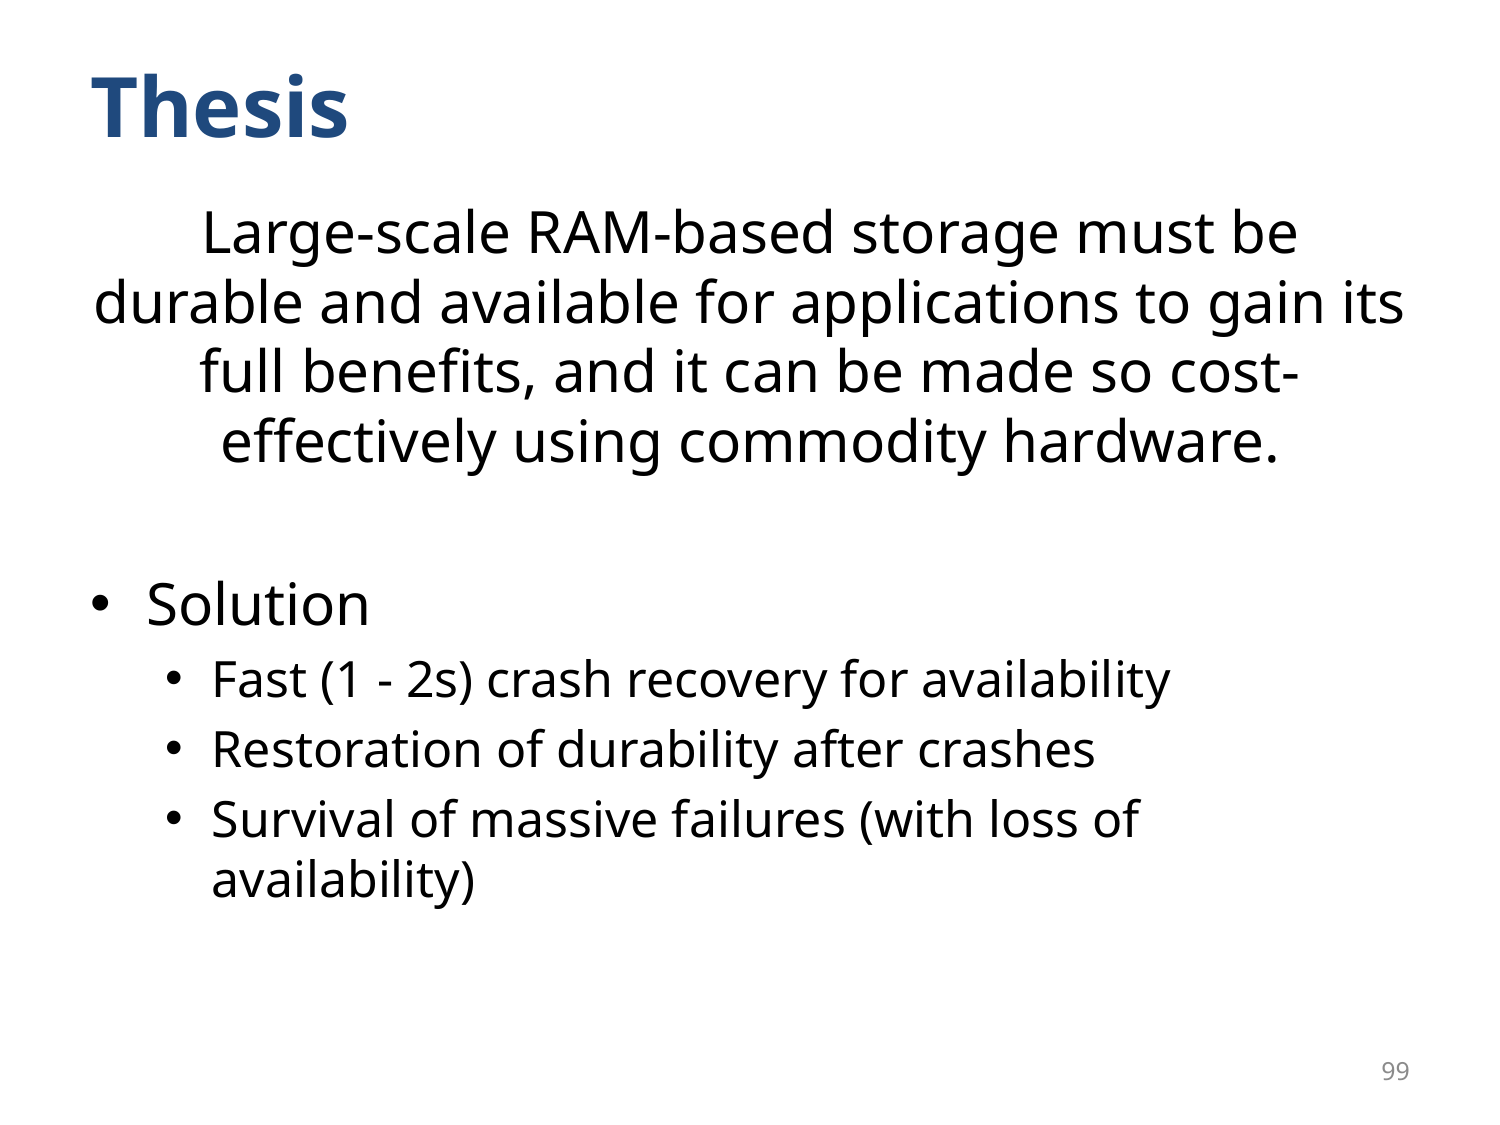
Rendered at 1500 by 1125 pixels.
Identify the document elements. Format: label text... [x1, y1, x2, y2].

slide_number 99 [1074, 1042, 1425, 1103]
title Thesis [75, 45, 1425, 163]
list Large-scale RAM-based storage must be durable and available for applications to gain its full benefits, and it can be made so cost-effectively using commodity hardware. Solution Fast (1 - 2s) crash recovery for availability Restoration of durability after crashes Survival of massive failures (with loss of availability) [75, 187, 1425, 1005]
